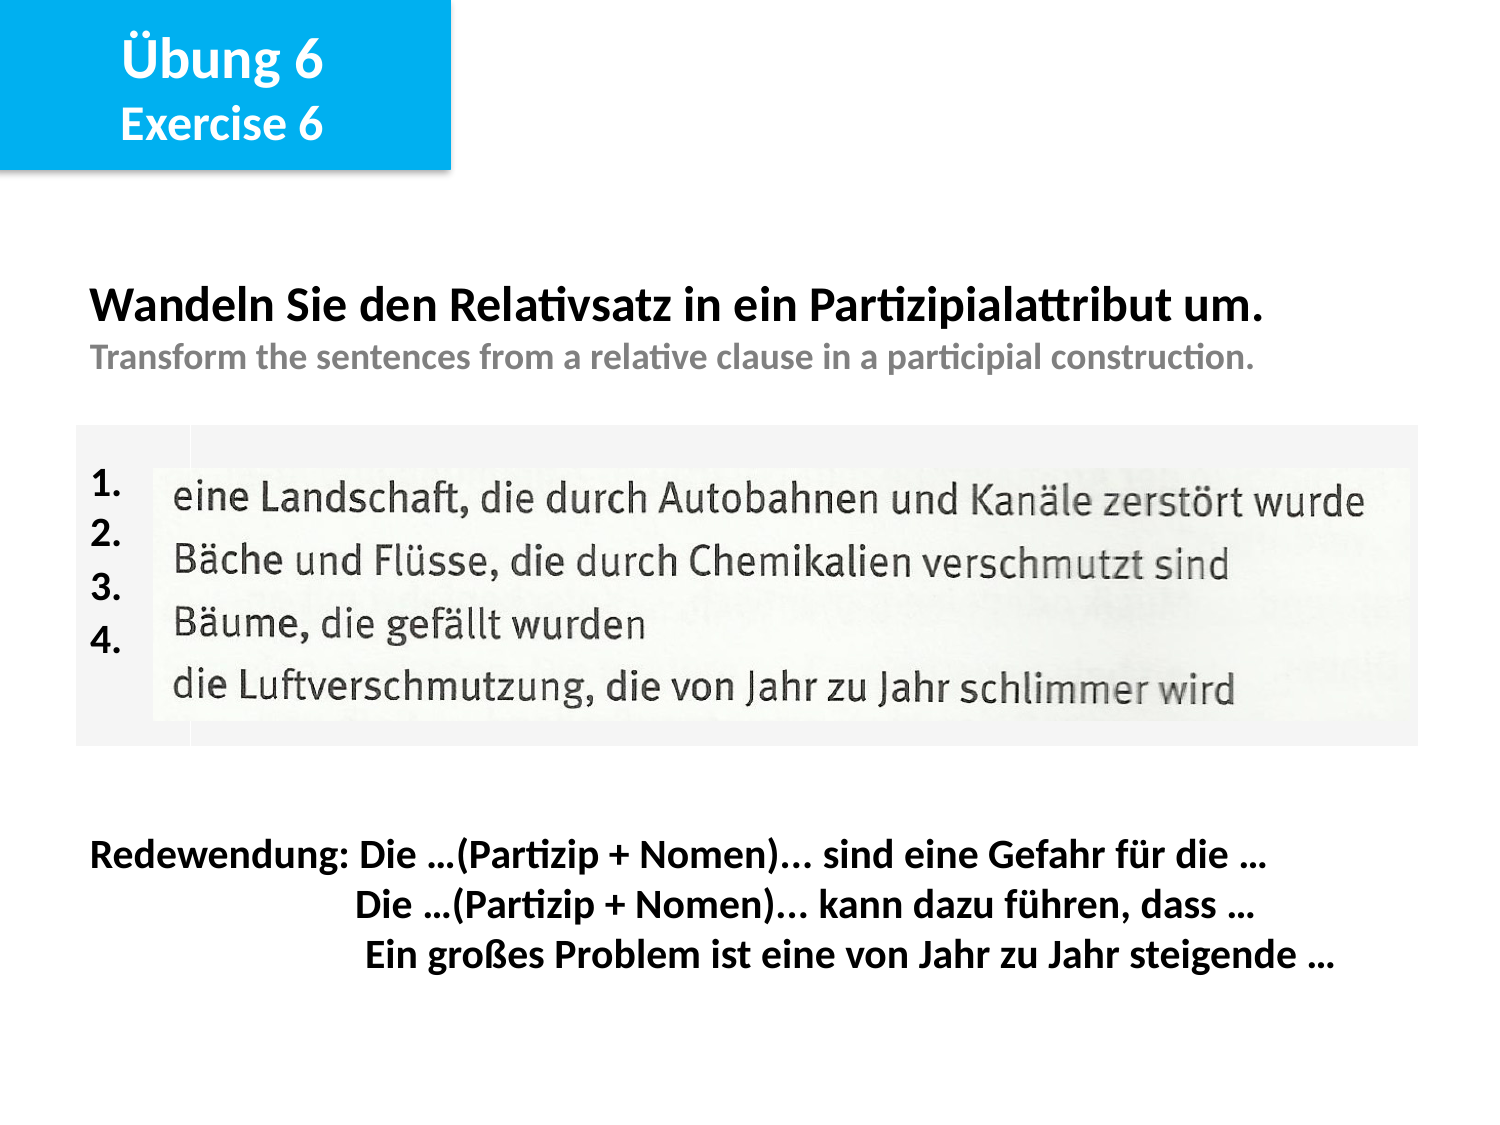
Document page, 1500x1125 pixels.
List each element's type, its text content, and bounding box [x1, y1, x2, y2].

picture [153, 468, 1410, 722]
table_header [191, 425, 1418, 746]
list [75, 262, 1425, 1005]
text_box Übung 6 Exercise 6 [0, 0, 451, 170]
text_box Wandeln Sie den Relativsatz in ein Partizipialattribut um. Transform the sentences from a relative clause in a participial construction. Redewendung: Die …(Partizip + Nomen)... sind eine Gefahr für die … Die …(Partizip + Nomen)... kann dazu führen, dass … Ein großes Problem ist eine von Jahr zu Jahr steigende … [74, 264, 1465, 1125]
table_header 1. 2. 3. 4. [76, 425, 190, 746]
